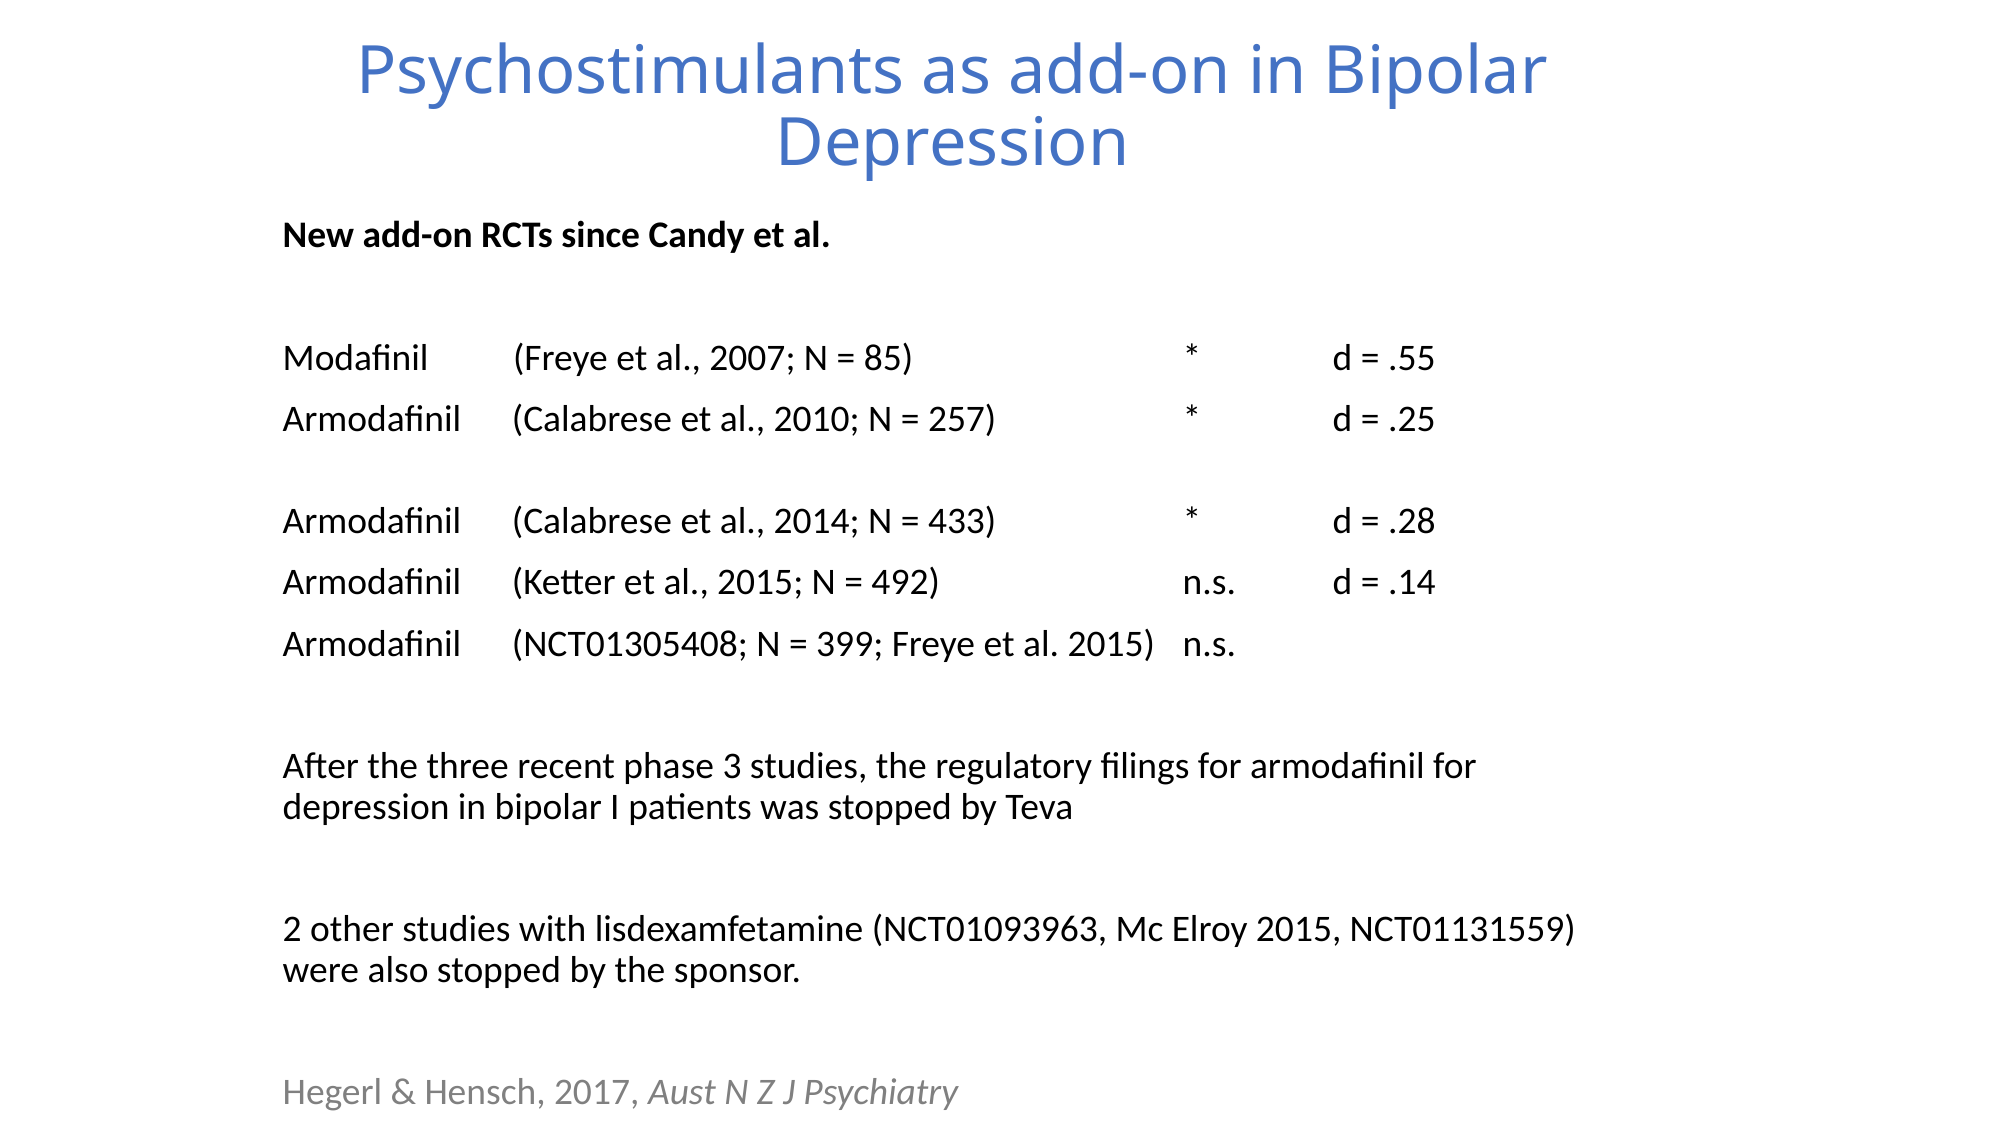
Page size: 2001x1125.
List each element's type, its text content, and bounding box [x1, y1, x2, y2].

list New add-on RCTs since Candy et al. Modafinil (Freye et al., 2007; N = 85) * d = .55 Armodafinil (Calabrese et al., 2010; N = 257) * d = .25 Armodafinil (Calabrese et al., 2014; N = 433) * d = .28 Armodafinil (Ketter et al., 2015; N = 492) n.s. d = .14 Armodafinil (NCT01305408; N = 399; Freye et al. 2015) n.s. After the three recent phase 3 studies, the regulatory filings for armodafinil for depression in bipolar I patients was stopped by Teva 2 other studies with lisdexamfetamine (NCT01093963, Mc Elroy 2015, NCT01131559) were also stopped by the sponsor. Hegerl & Hensch, 2017, Aust N Z J Psychiatry [267, 208, 1618, 951]
title Psychostimulants as add-on in Bipolar Depression [249, 90, 1656, 206]
